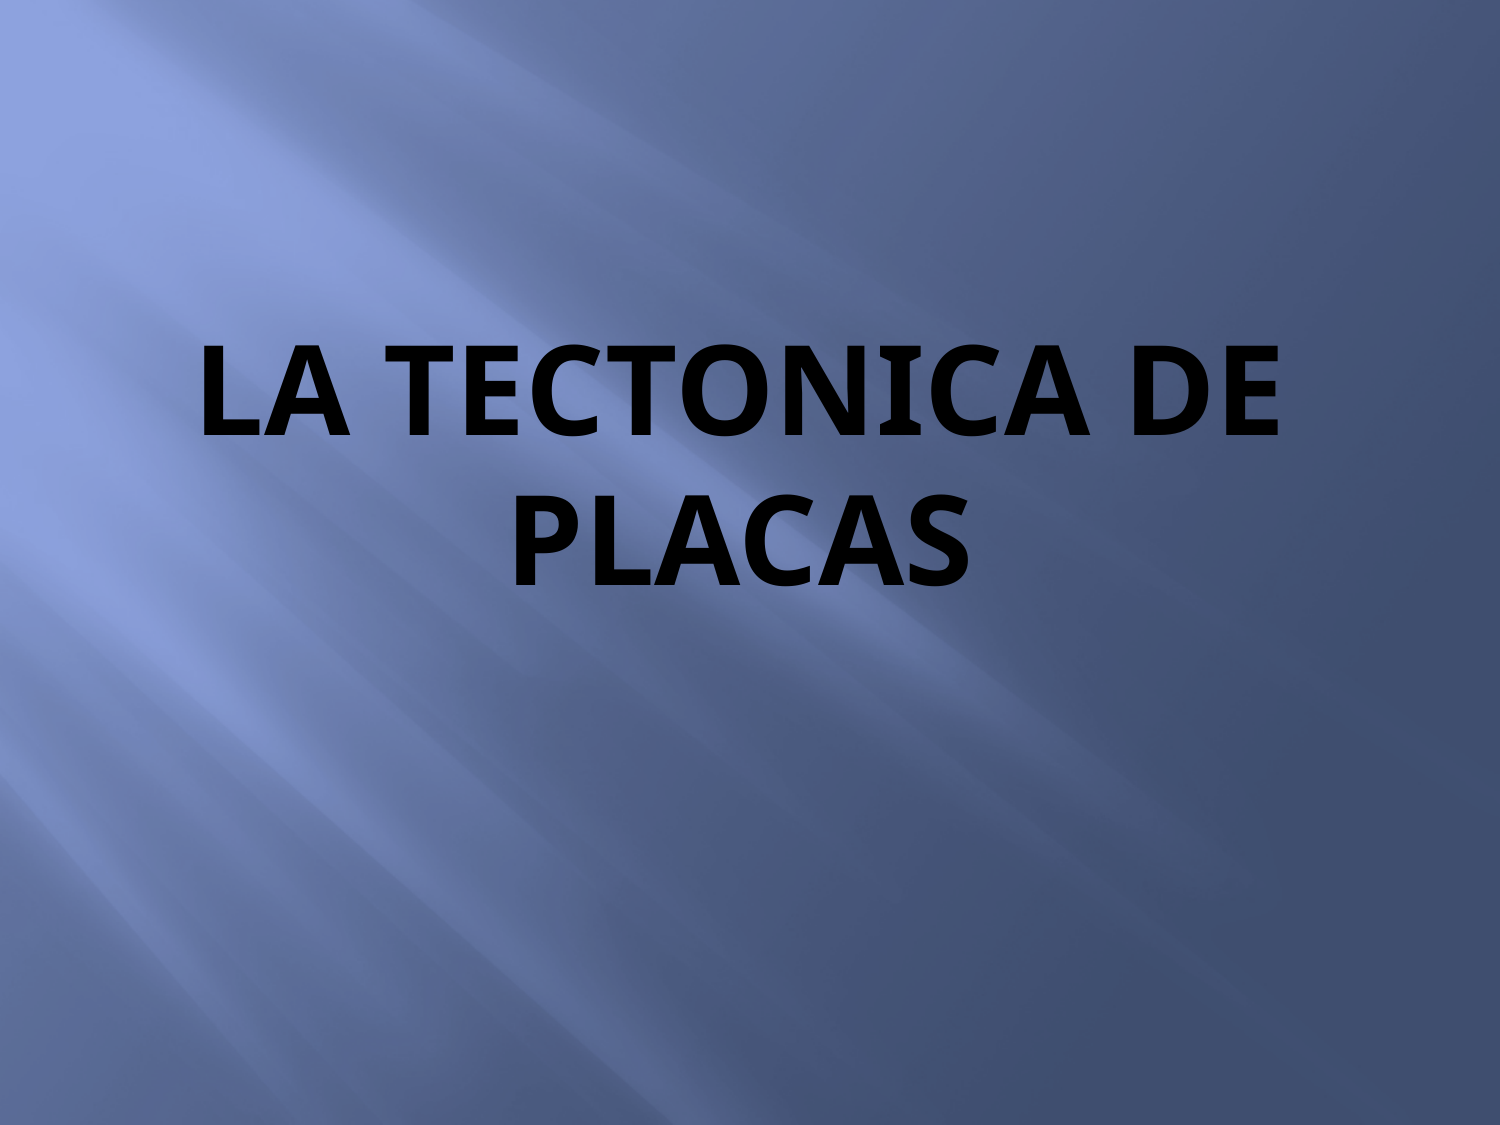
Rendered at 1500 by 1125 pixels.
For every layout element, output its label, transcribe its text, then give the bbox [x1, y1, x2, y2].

title LA TECTONICA DE PLACAS [64, 243, 1415, 679]
